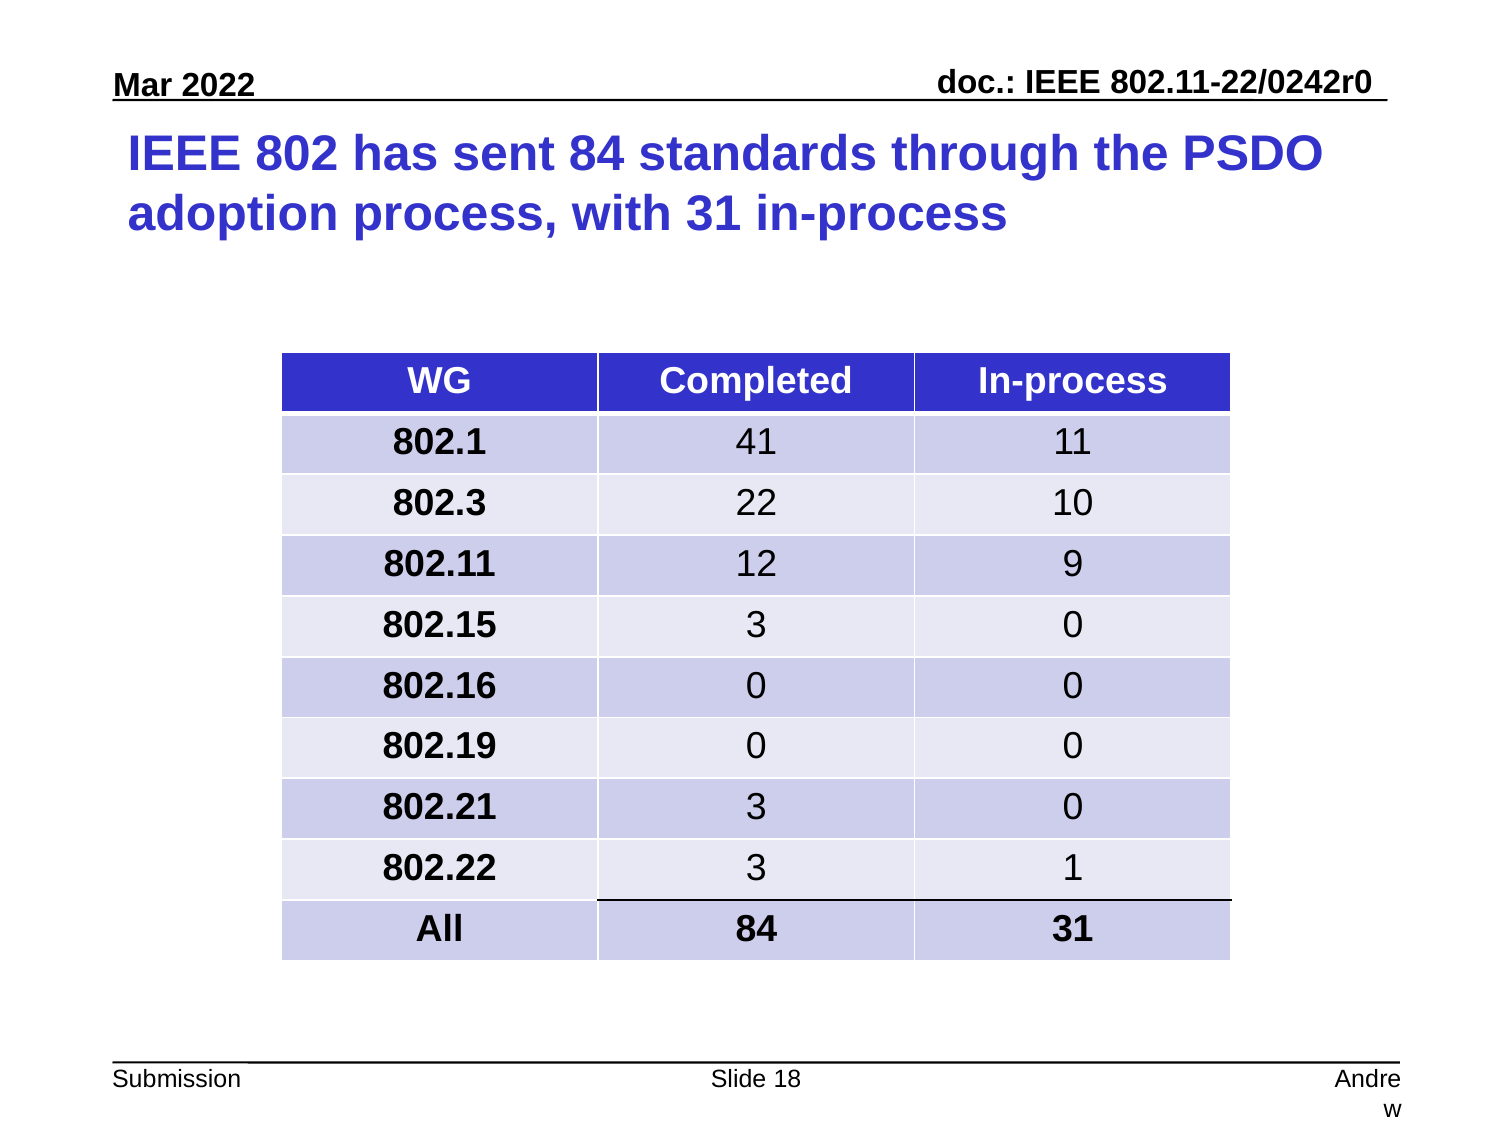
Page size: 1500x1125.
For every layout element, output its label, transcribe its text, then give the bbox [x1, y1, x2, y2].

table_cell 10 [915, 475, 1230, 534]
slide_number Slide 18 [709, 1061, 803, 1093]
table_cell 3 [599, 779, 914, 838]
table_cell 802.21 [282, 779, 597, 838]
table_cell 802.3 [282, 475, 597, 534]
table_cell All [282, 901, 597, 960]
table_cell 1 [915, 840, 1230, 899]
table_cell 9 [915, 536, 1230, 595]
table_cell 3 [599, 840, 914, 899]
table_cell 12 [599, 536, 914, 595]
table_cell 802.22 [282, 840, 597, 899]
table_cell 0 [915, 597, 1230, 656]
table_cell 0 [915, 658, 1230, 717]
table_cell 41 [599, 416, 914, 473]
table_cell 802.1 [282, 416, 597, 473]
table_cell 11 [915, 416, 1230, 473]
table_cell 802.15 [282, 597, 597, 656]
table_cell 802.16 [282, 658, 597, 717]
table_cell 0 [915, 718, 1230, 777]
table_header Completed [599, 353, 914, 411]
table_cell 0 [915, 779, 1230, 838]
table_cell 0 [599, 658, 914, 717]
table_cell 22 [599, 475, 914, 534]
table_cell 31 [915, 901, 1230, 960]
title IEEE 802 has sent 84 standards through the PSDO adoption process, with 31 in-process [112, 112, 1388, 288]
table_cell 0 [599, 718, 914, 777]
table_cell 3 [599, 597, 914, 656]
table_cell 802.19 [282, 718, 597, 777]
table_header WG [282, 353, 597, 411]
table_cell 802.11 [282, 536, 597, 595]
footer Andrew Myles, Cisco [1320, 1061, 1402, 1093]
table_cell 84 [599, 901, 914, 960]
table_header In-process [915, 353, 1230, 411]
